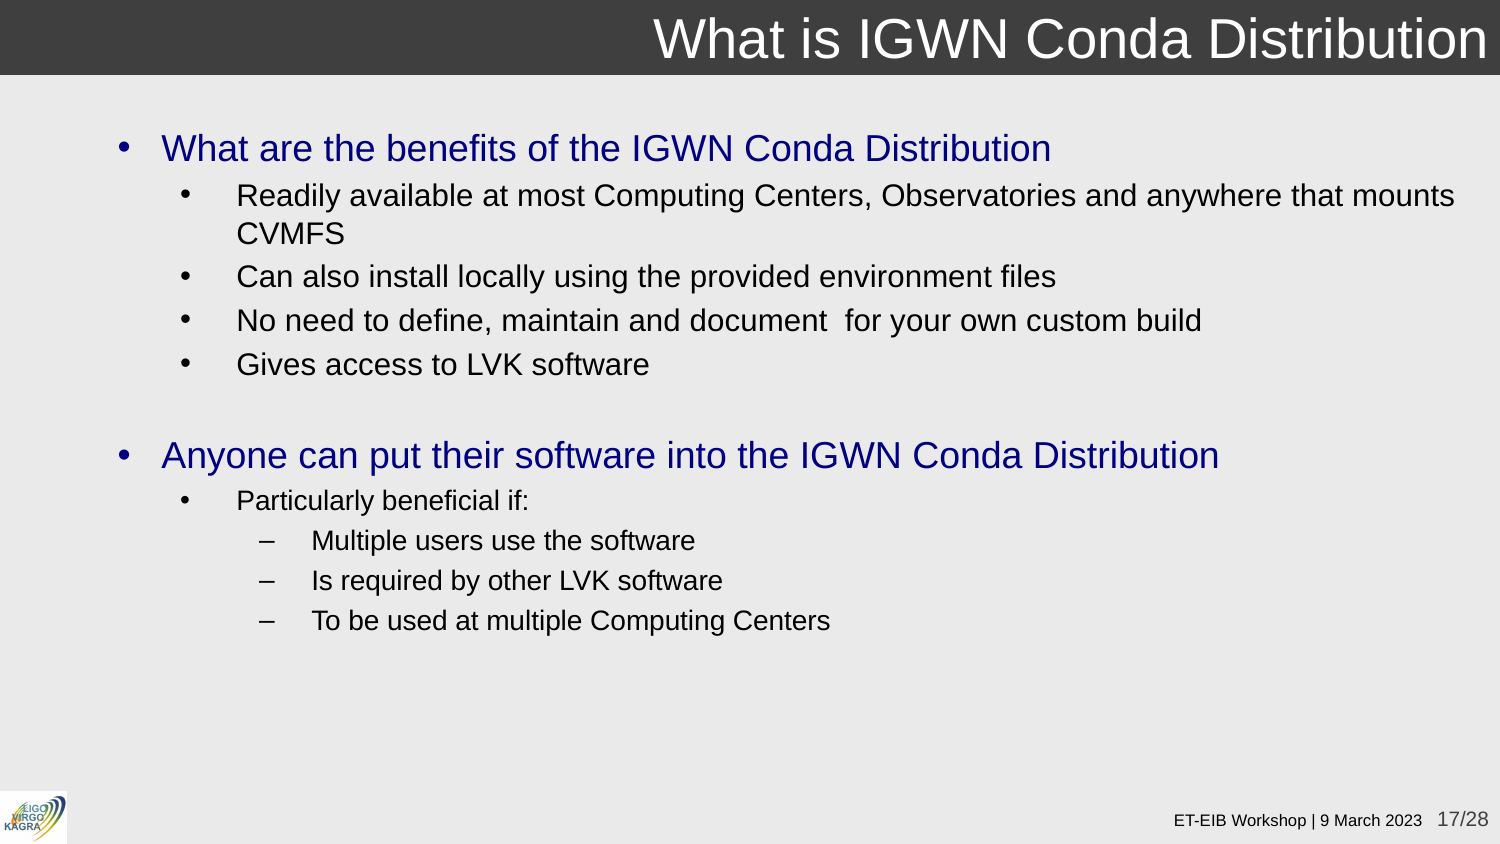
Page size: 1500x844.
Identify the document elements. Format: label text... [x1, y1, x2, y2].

list What are the benefits of the IGWN Conda Distribution Readily available at most Computing Centers, Observatories and anywhere that mounts CVMFS Can also install locally using the provided environment files No need to define, maintain and document for your own custom build Gives access to LVK software Anyone can put their software into the IGWN Conda Distribution Particularly beneficial if: Multiple users use the software Is required by other LVK software To be used at multiple Computing Centers [0, 75, 1500, 794]
picture [0, 794, 67, 844]
title What is IGWN Conda Distribution [0, 0, 1500, 75]
